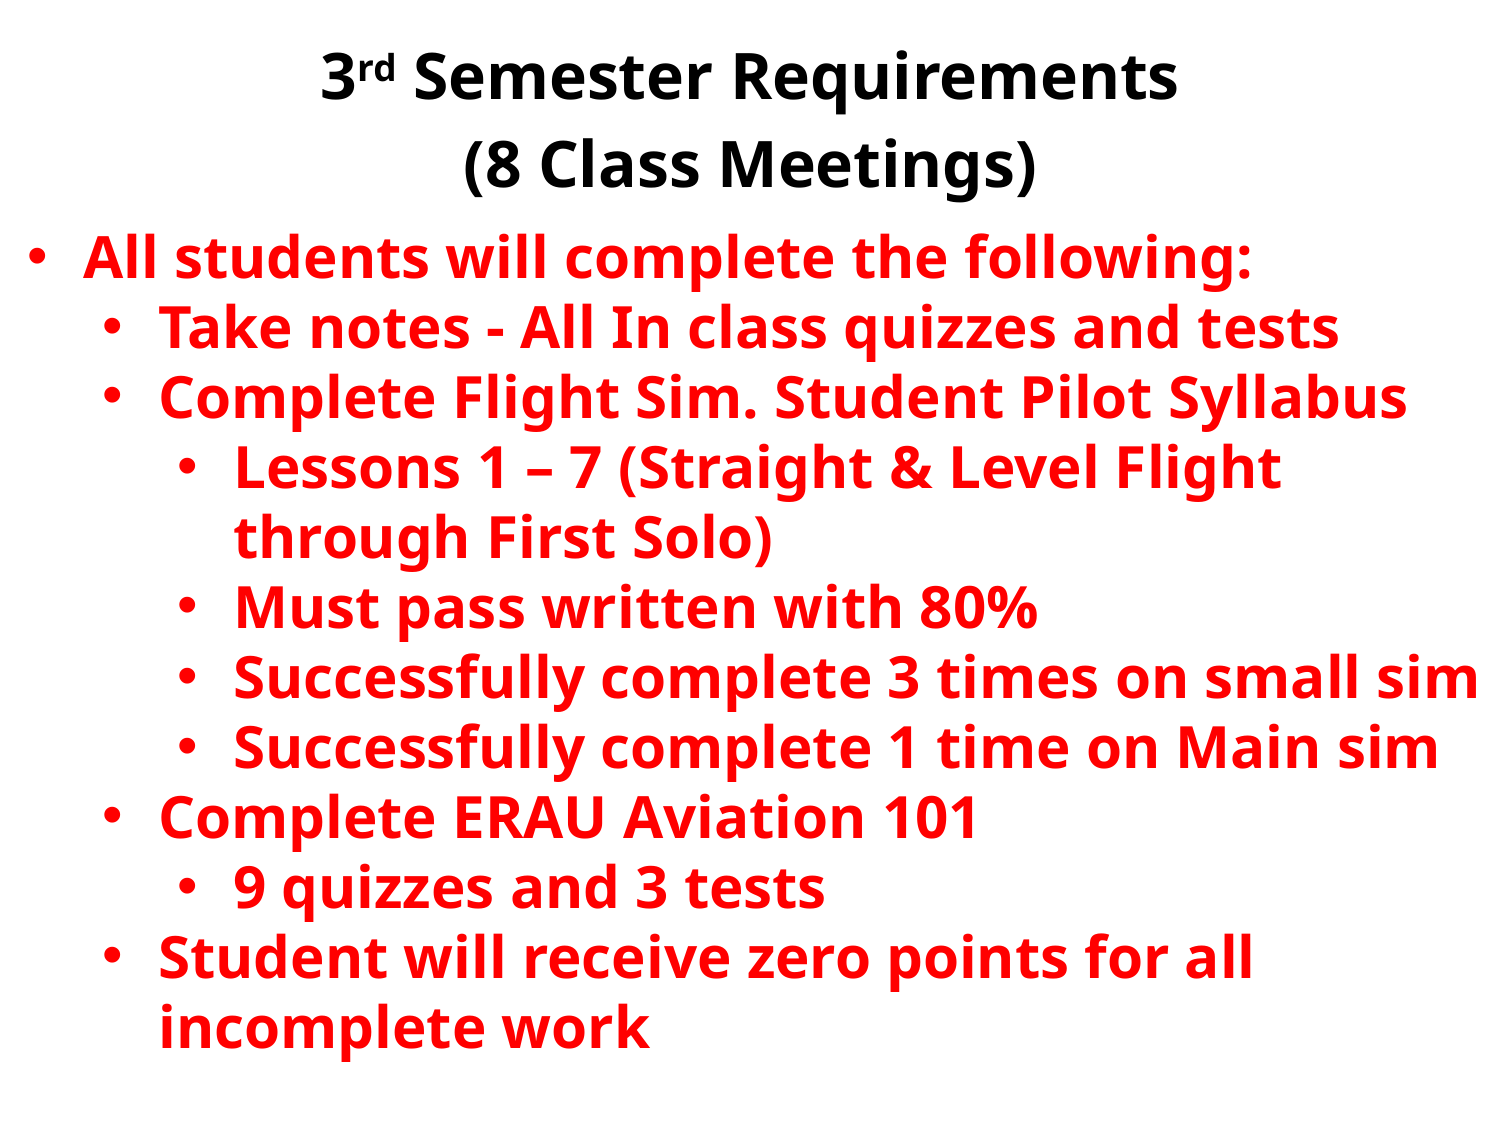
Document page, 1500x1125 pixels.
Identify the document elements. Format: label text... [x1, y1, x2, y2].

title 3rd Semester Requirements (8 Class Meetings) [75, 24, 1425, 212]
text_box All students will complete the following: Take notes - All In class quizzes and tests Complete Flight Sim. Student Pilot Syllabus Lessons 1 – 7 (Straight & Level Flight through First Solo) Must pass written with 80% Successfully complete 3 times on small sim Successfully complete 1 time on Main sim Complete ERAU Aviation 101 9 quizzes and 3 tests Student will receive zero points for all incomplete work [12, 212, 1500, 1125]
